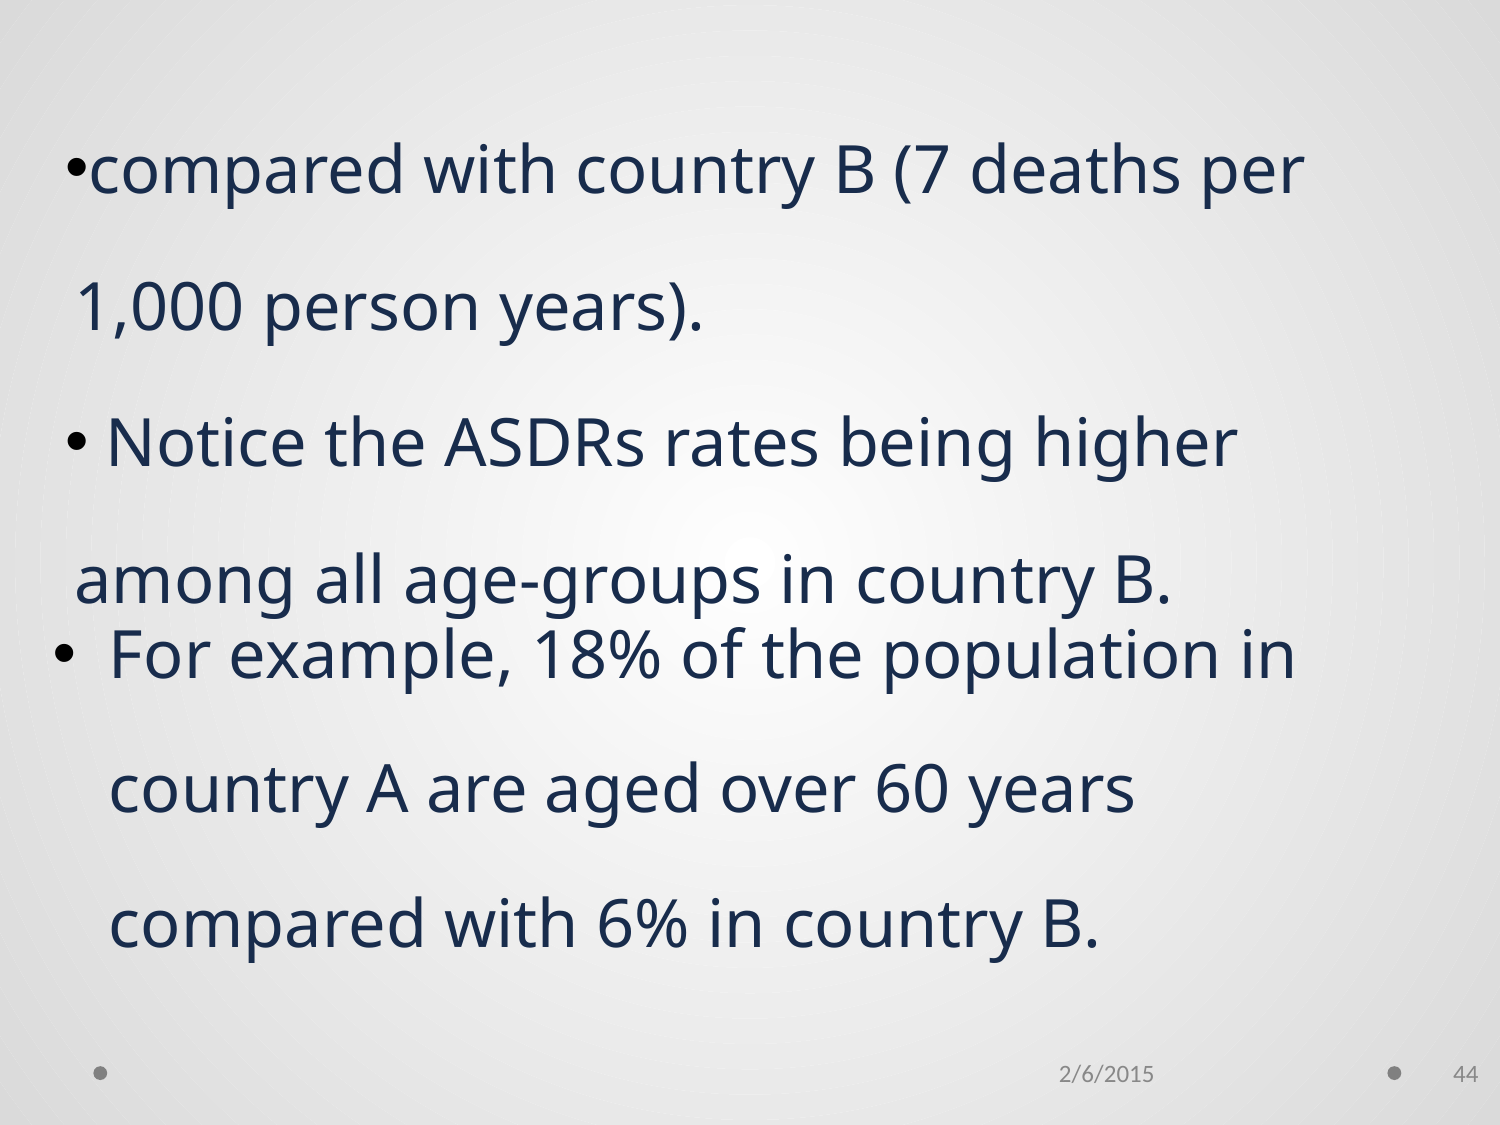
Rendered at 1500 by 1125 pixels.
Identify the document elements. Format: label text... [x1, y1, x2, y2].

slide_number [1043, 1042, 1386, 1103]
text_box For example, 18% of the population in country A are aged over 60 years compared with 6% in country B. [37, 549, 1450, 896]
text_box compared with country B (7 deaths per 1,000 person years). Notice the ASDRs rates being higher among all age-groups in country B. [49, 62, 1475, 541]
slide_number 44 [1401, 1042, 1494, 1103]
